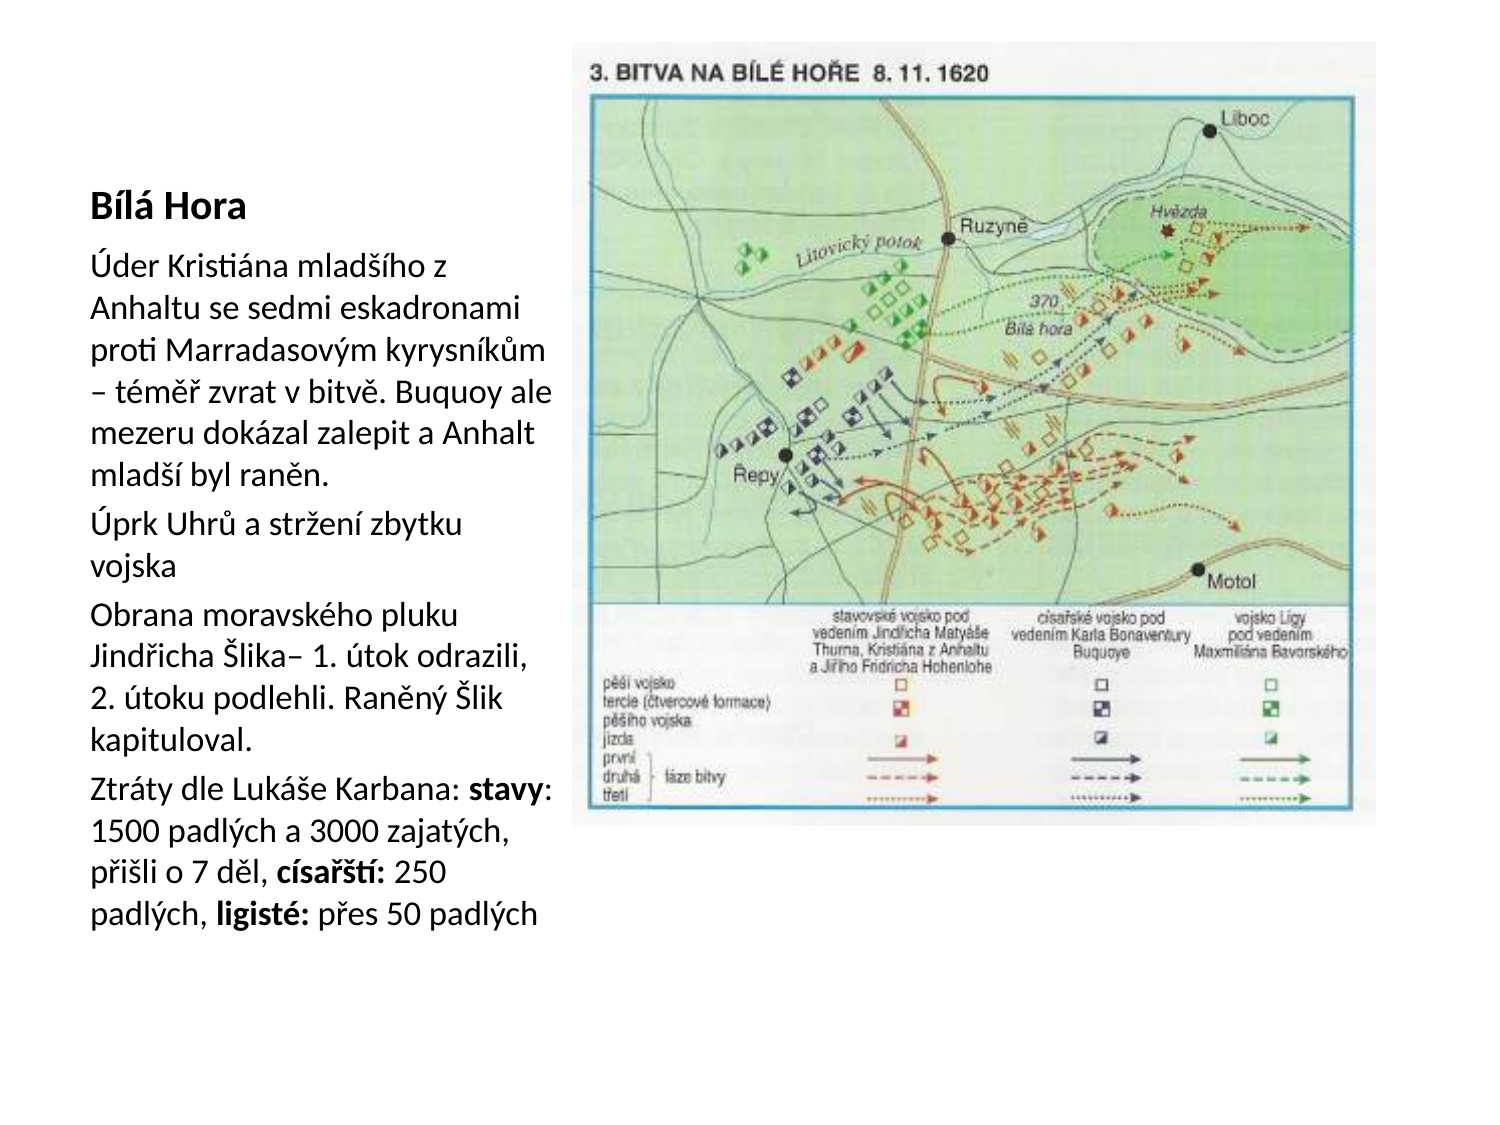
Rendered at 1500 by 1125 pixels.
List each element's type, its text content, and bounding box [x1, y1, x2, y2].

list Úder Kristiána mladšího z Anhaltu se sedmi eskadronami proti Marradasovým kyrysníkům – téměř zvrat v bitvě. Buquoy ale mezeru dokázal zalepit a Anhalt mladší byl raněn. Úprk Uhrů a stržení zbytku vojska Obrana moravského pluku Jindřicha Šlika– 1. útok odrazili, 2. útoku podlehli. Raněný Šlik kapituloval. Ztráty dle Lukáše Karbana: stavy: 1500 padlých a 3000 zajatých, přišli o 7 děl, císařští: 250 padlých, ligisté: přes 50 padlých [75, 235, 569, 1005]
title Bílá Hora [75, 44, 569, 235]
picture [572, 42, 1377, 826]
